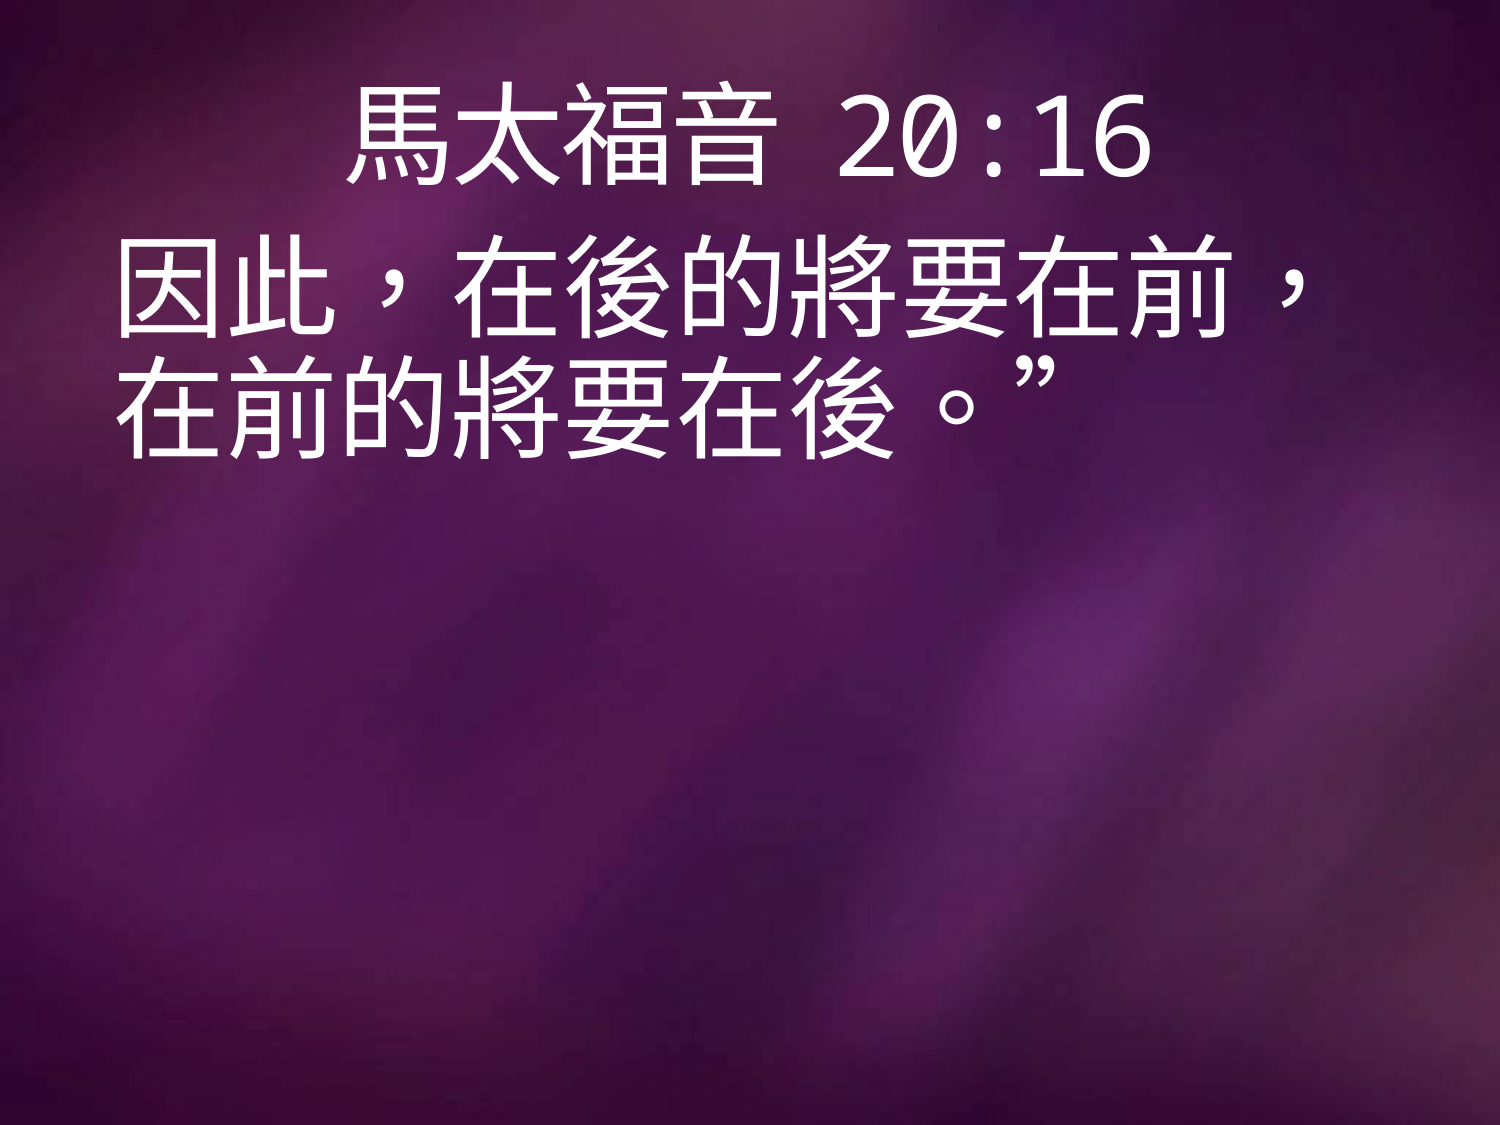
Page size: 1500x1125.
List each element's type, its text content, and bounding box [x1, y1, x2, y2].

list 因此，在後的將要在前，在前的將要在後。” [112, 231, 1400, 478]
picture [0, 0, 1500, 1125]
title 馬太福音 20:16 [62, 63, 1438, 200]
